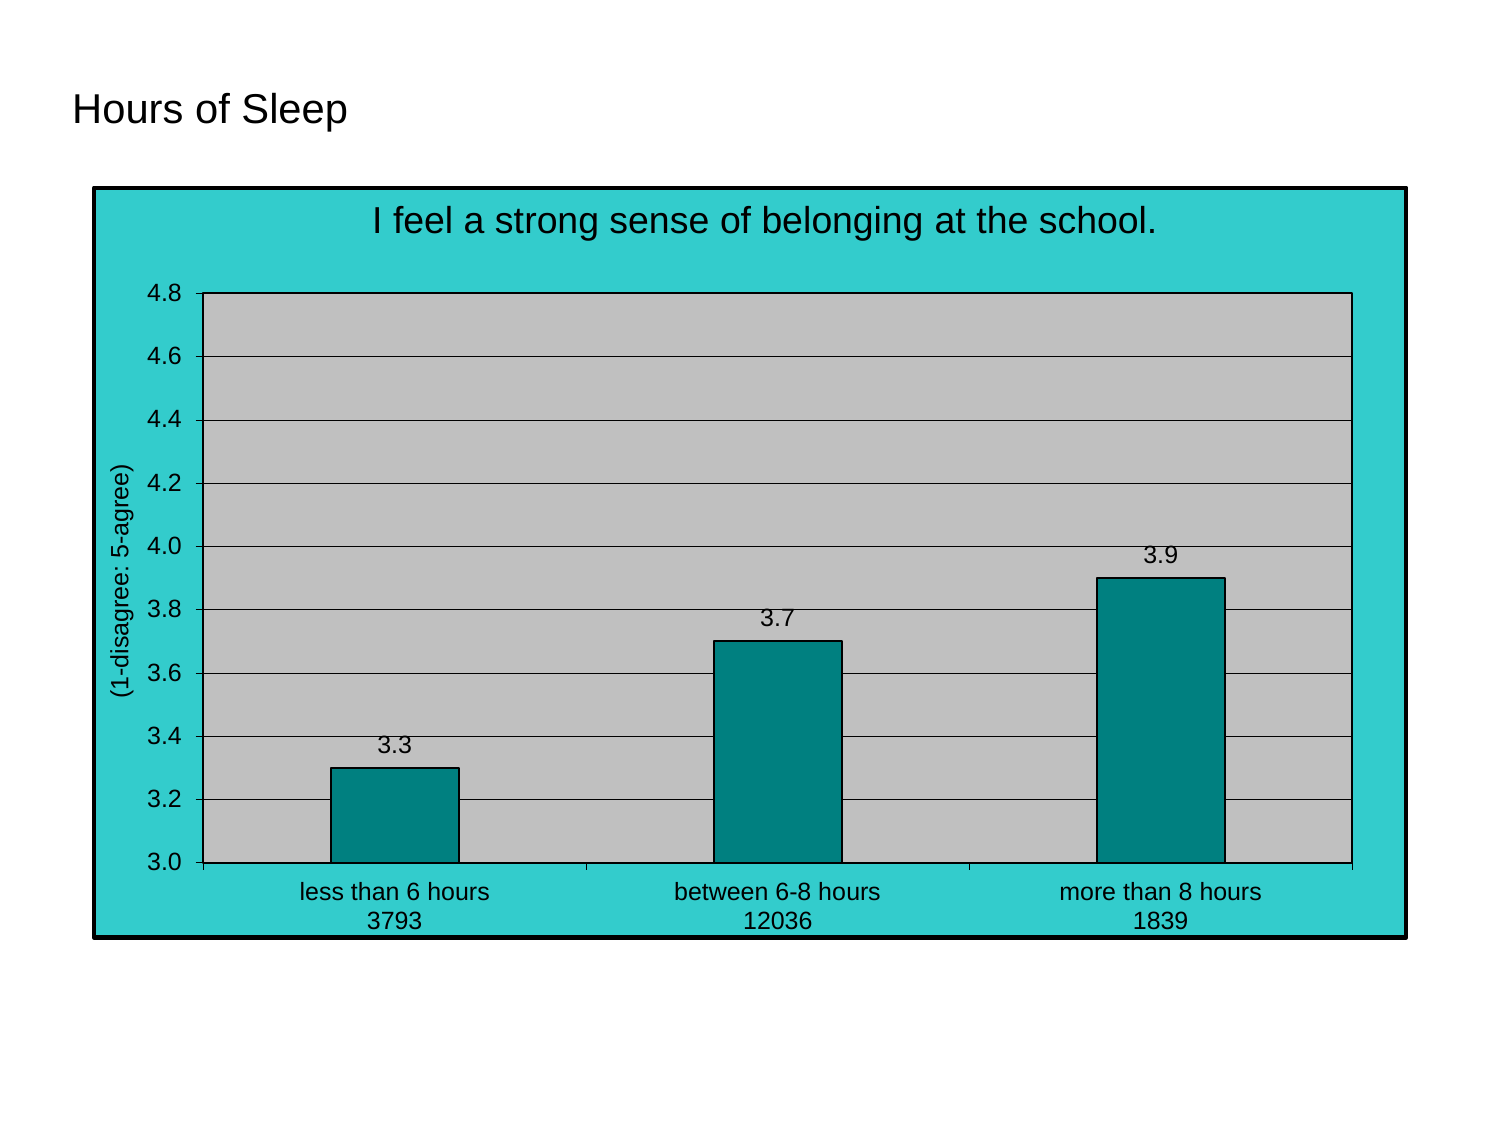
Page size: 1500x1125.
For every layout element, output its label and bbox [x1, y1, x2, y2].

picture [91, 185, 1409, 940]
